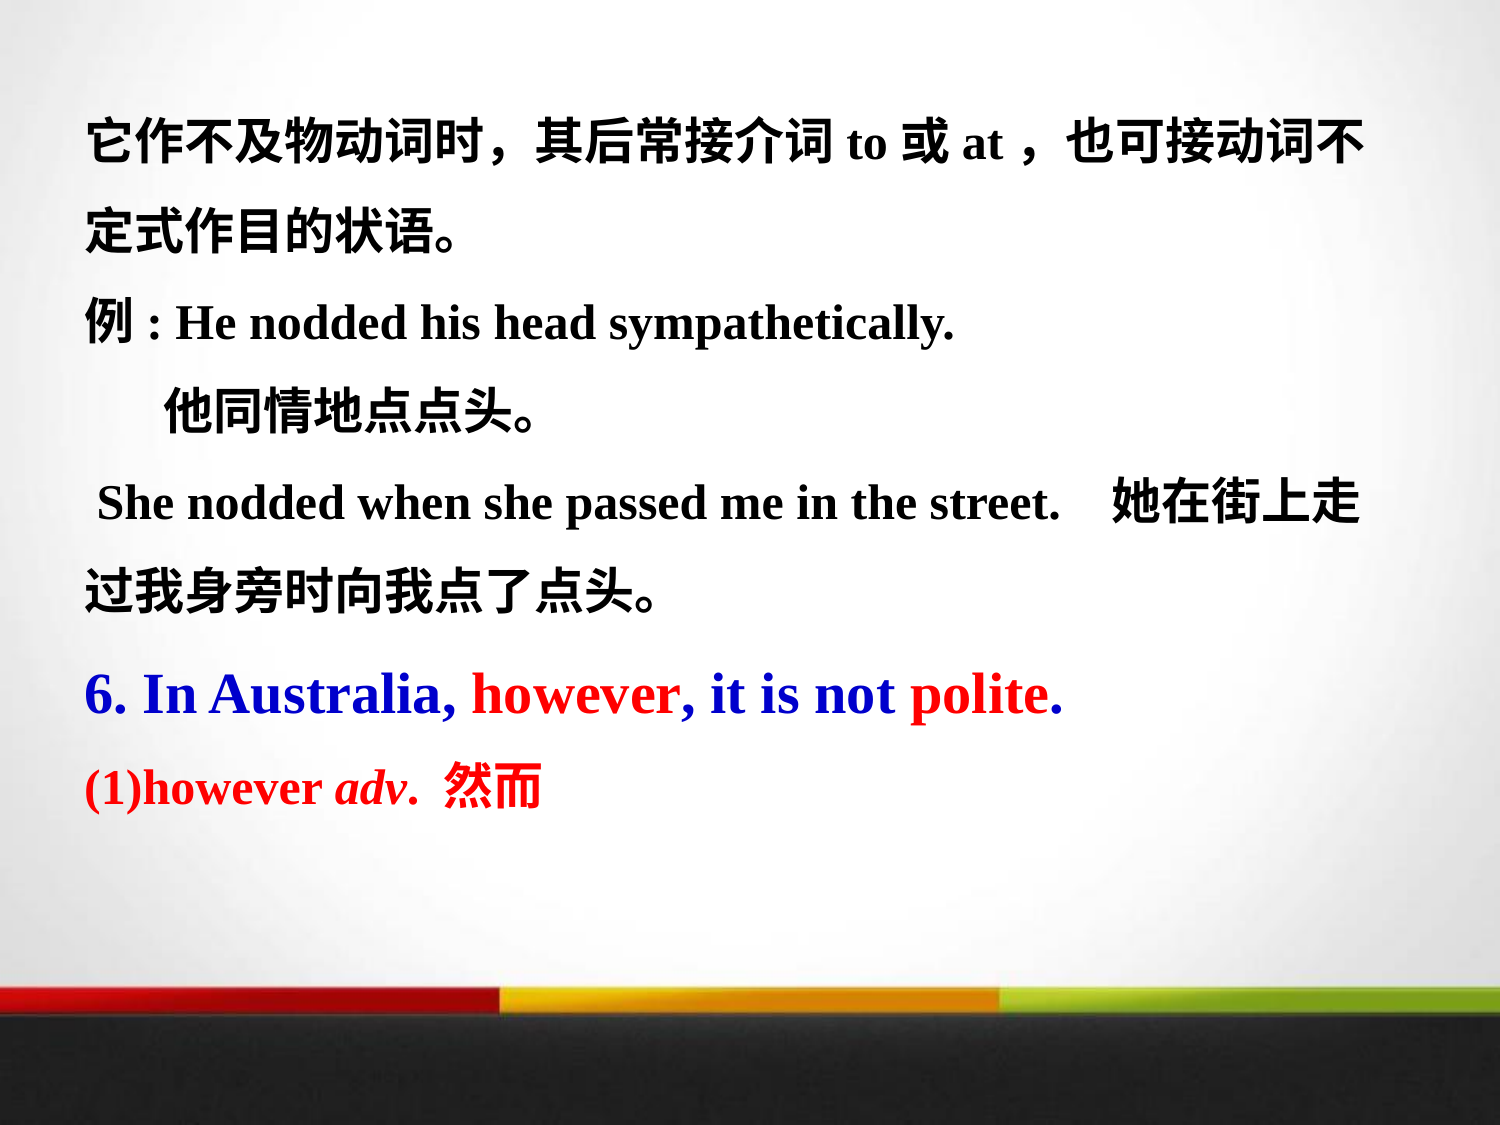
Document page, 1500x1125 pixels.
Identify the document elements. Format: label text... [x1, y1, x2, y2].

picture [0, 0, 1500, 1125]
text_box 它作不及物动词时，其后常接介词to或at，也可接动词不定式作目的状语。 例: He nodded his head sympathetically. 他同情地点点头。 She nodded when she passed me in the street. 她在街上走过我身旁时向我点了点头。 6. In Australia, however, it is not polite. (1)however adv. 然而 [69, 72, 1393, 823]
